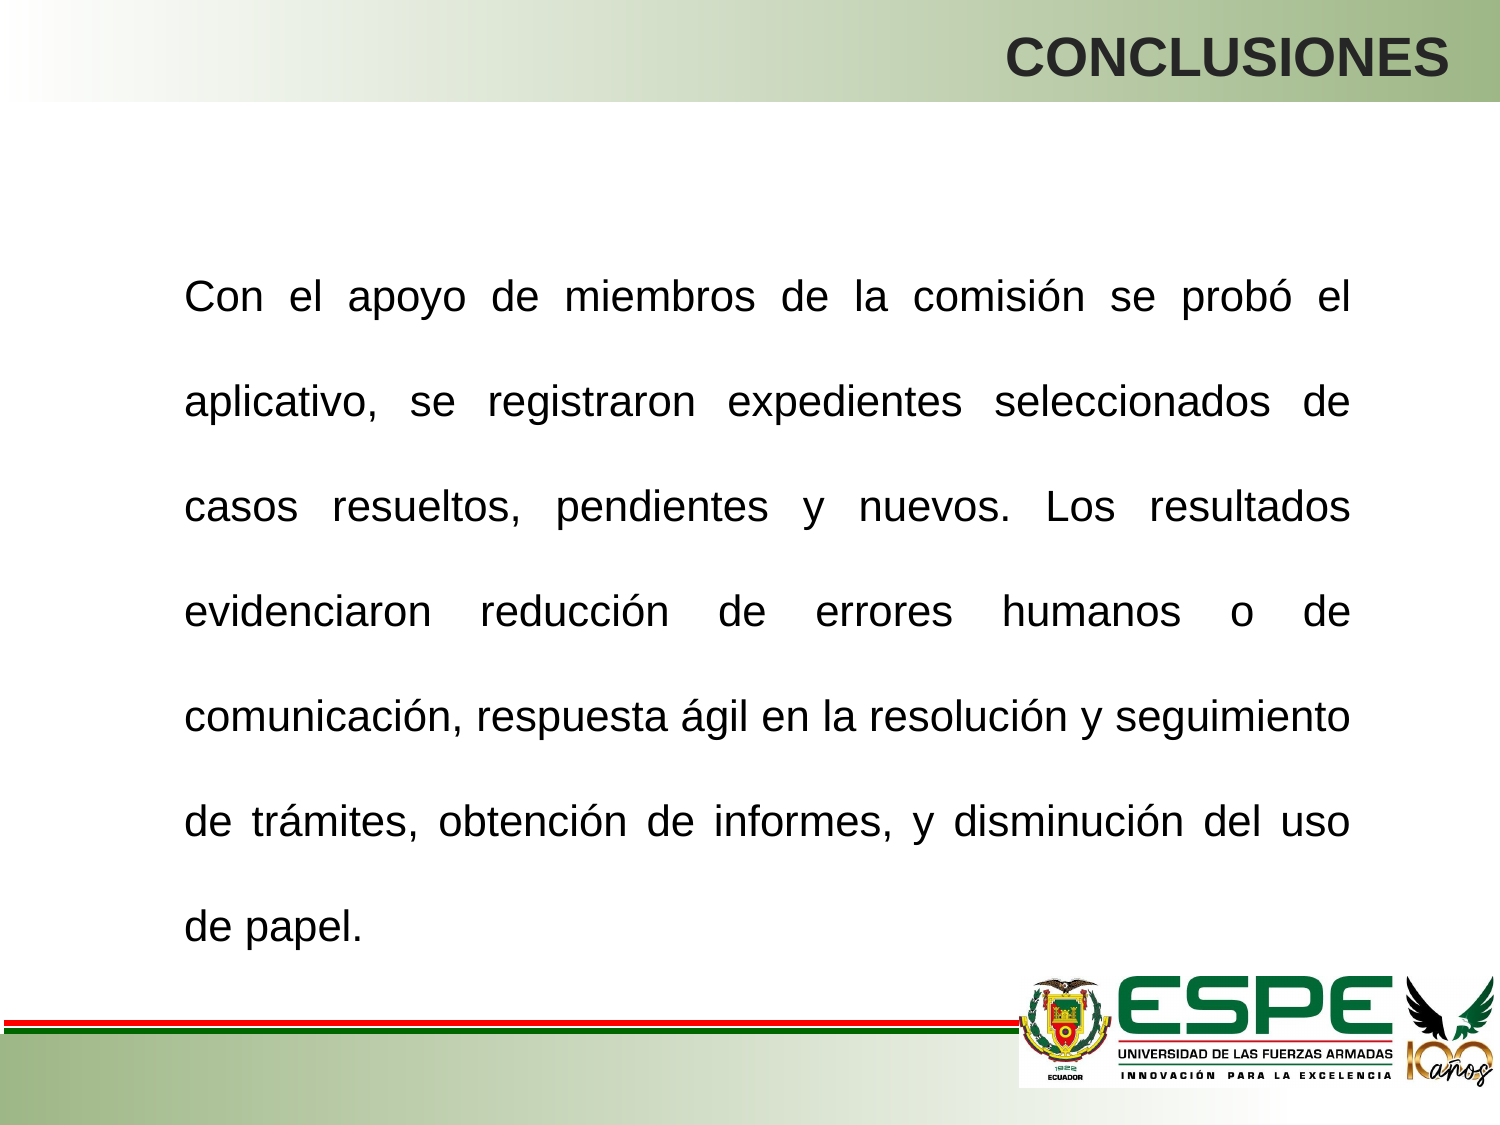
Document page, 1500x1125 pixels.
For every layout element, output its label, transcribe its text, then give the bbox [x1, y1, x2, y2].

text_box CONCLUSIONES [908, 0, 1466, 96]
picture [1018, 975, 1494, 1088]
text_box Con el apoyo de miembros de la comisión se probó el aplicativo, se registraron expedientes seleccionados de casos resueltos, pendientes y nuevos. Los resultados evidenciaron reducción de errores humanos o de comunicación, respuesta ágil en la resolución y seguimiento de trámites, obtención de informes, y disminución del uso de papel. [169, 208, 1368, 959]
